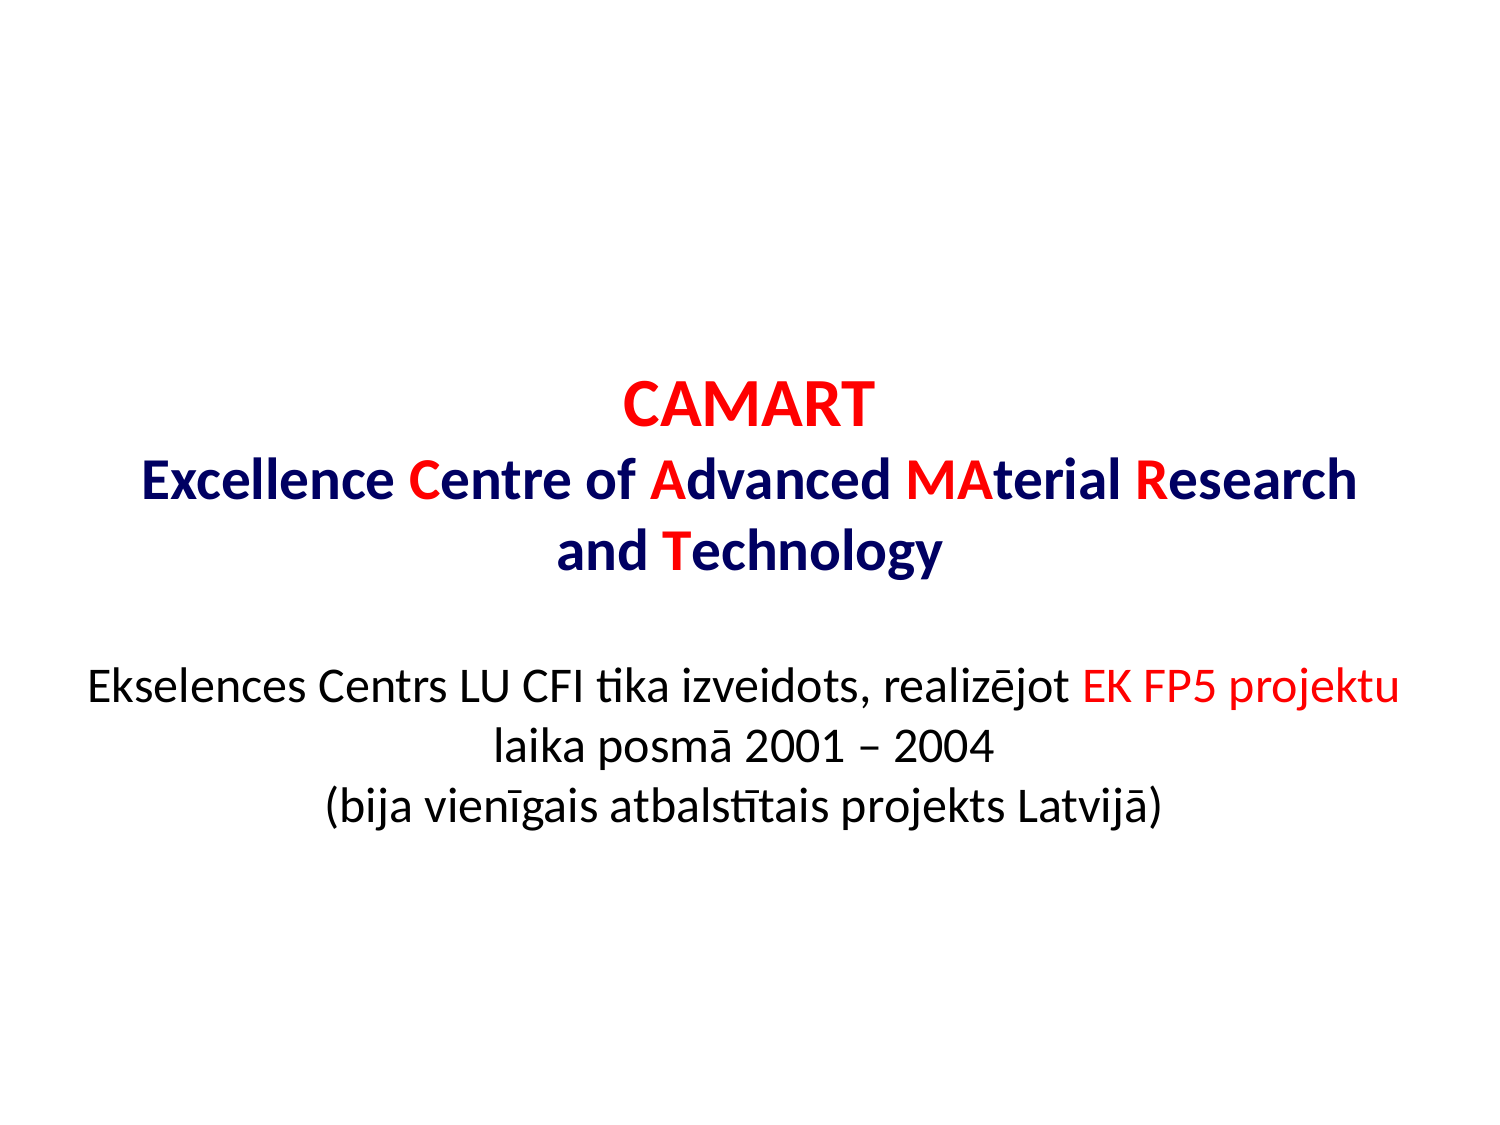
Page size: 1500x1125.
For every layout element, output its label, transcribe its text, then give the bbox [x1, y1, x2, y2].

title CAMART Excellence Centre of Advanced MAterial Research and Technology [112, 349, 1388, 591]
text_box Ekselences Centrs LU CFI tika izveidots, realizējot EK FP5 projektu laika posmā 2001 – 2004 (bija vienīgais atbalstītais projekts Latvijā) [29, 645, 1459, 840]
